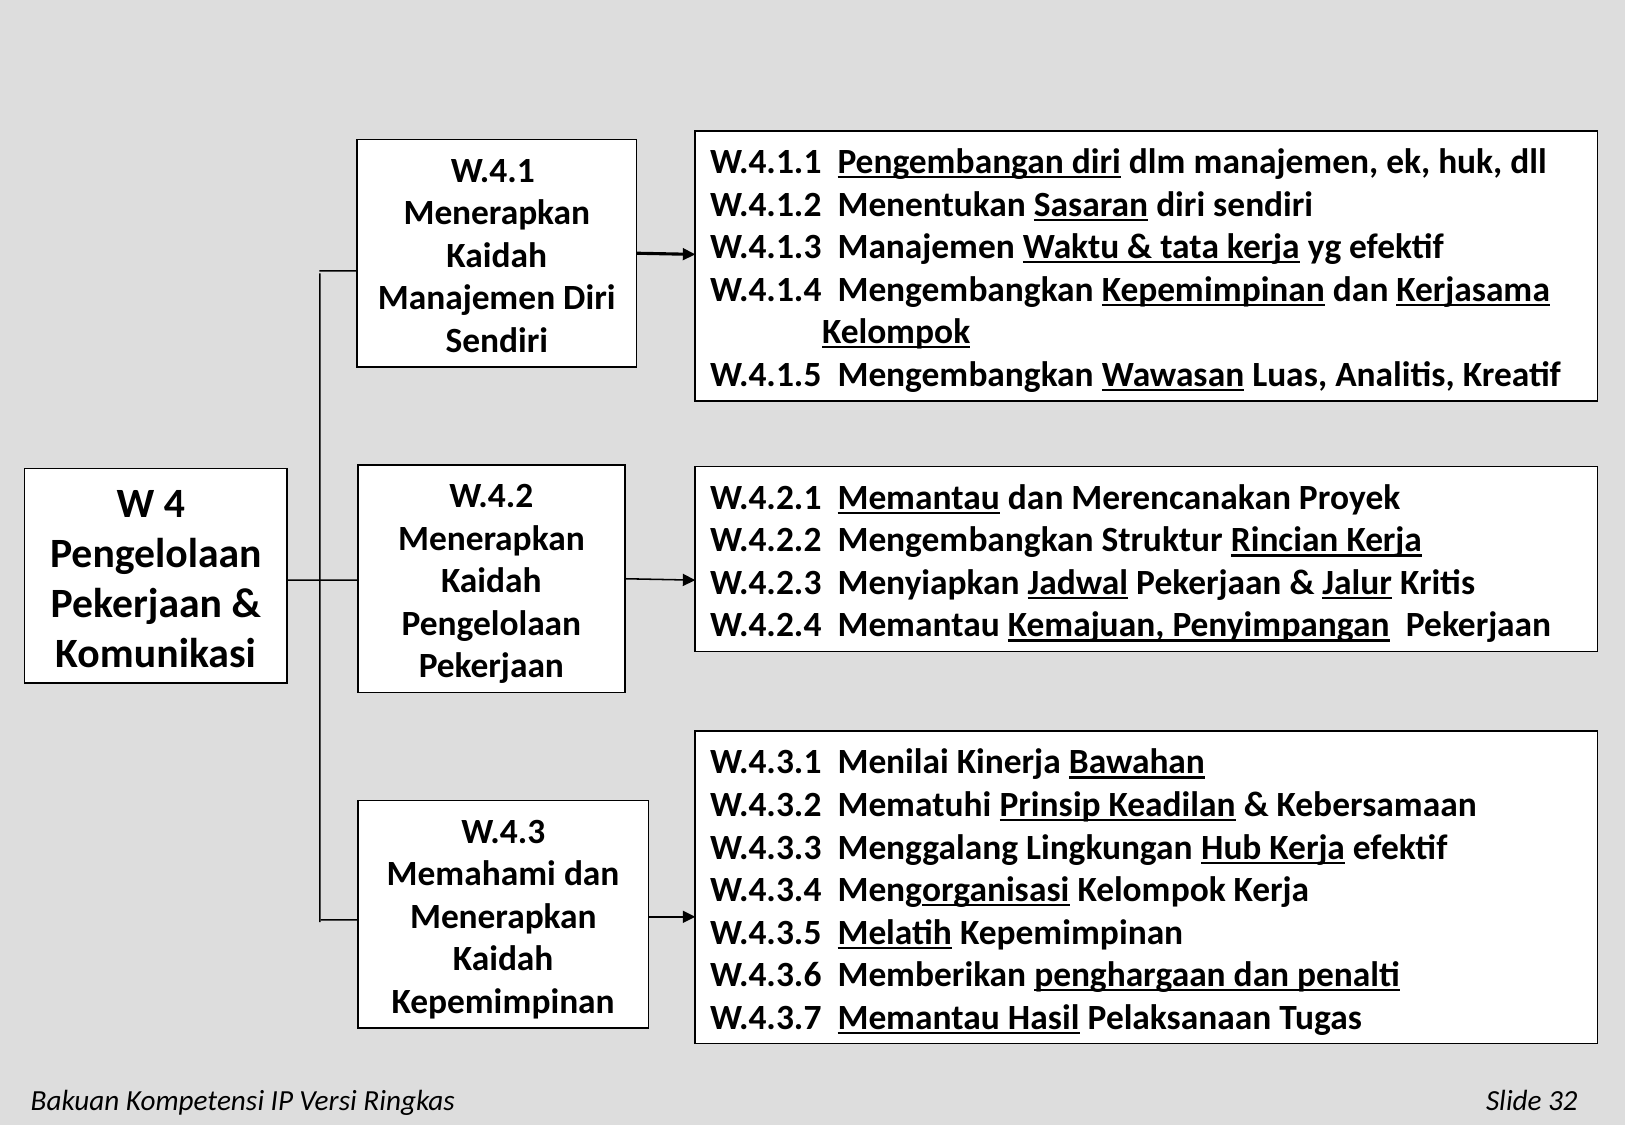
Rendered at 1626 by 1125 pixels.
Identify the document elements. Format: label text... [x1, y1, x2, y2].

text_box W.4.1.1 Pengembangan diri dlm manajemen, ek, huk, dll W.4.1.2 Menentukan Sasaran diri sendiri W.4.1.3 Manajemen Waktu & tata kerja yg efektif W.4.1.4 Mengembangkan Kepemimpinan dan Kerjasama Kelompok W.4.1.5 Mengembangkan Wawasan Luas, Analitis, Kreatif [695, 130, 1598, 401]
text_box W 4 Pengelolaan Pekerjaan & Komunikasi [24, 468, 287, 684]
footer Bakuan Kompetensi IP Versi Ringkas [15, 1073, 579, 1125]
text_box W.4.2 Menerapkan Kaidah Pengelolaan Pekerjaan [357, 465, 625, 693]
text_box W.4.1 Menerapkan Kaidah Manajemen Diri Sendiri [356, 139, 637, 367]
slide_number Slide 32 [1363, 1073, 1593, 1125]
text_box W.4.3 Memahami dan Menerapkan Kaidah Kepemimpinan [358, 800, 649, 1028]
text_box W.4.3.1 Menilai Kinerja Bawahan W.4.3.2 Mematuhi Prinsip Keadilan & Kebersamaan W.4.3.3 Menggalang Lingkungan Hub Kerja efektif W.4.3.4 Mengorganisasi Kelompok Kerja W.4.3.5 Melatih Kepemimpinan W.4.3.6 Memberikan penghargaan dan penalti W.4.3.7 Memantau Hasil Pelaksanaan Tugas [695, 731, 1598, 1044]
text_box W.4.2.1 Memantau dan Merencanakan Proyek W.4.2.2 Mengembangkan Struktur Rincian Kerja W.4.2.3 Menyiapkan Jadwal Pekerjaan & Jalur Kritis W.4.2.4 Memantau Kemajuan, Penyimpangan Pekerjaan [695, 466, 1598, 652]
